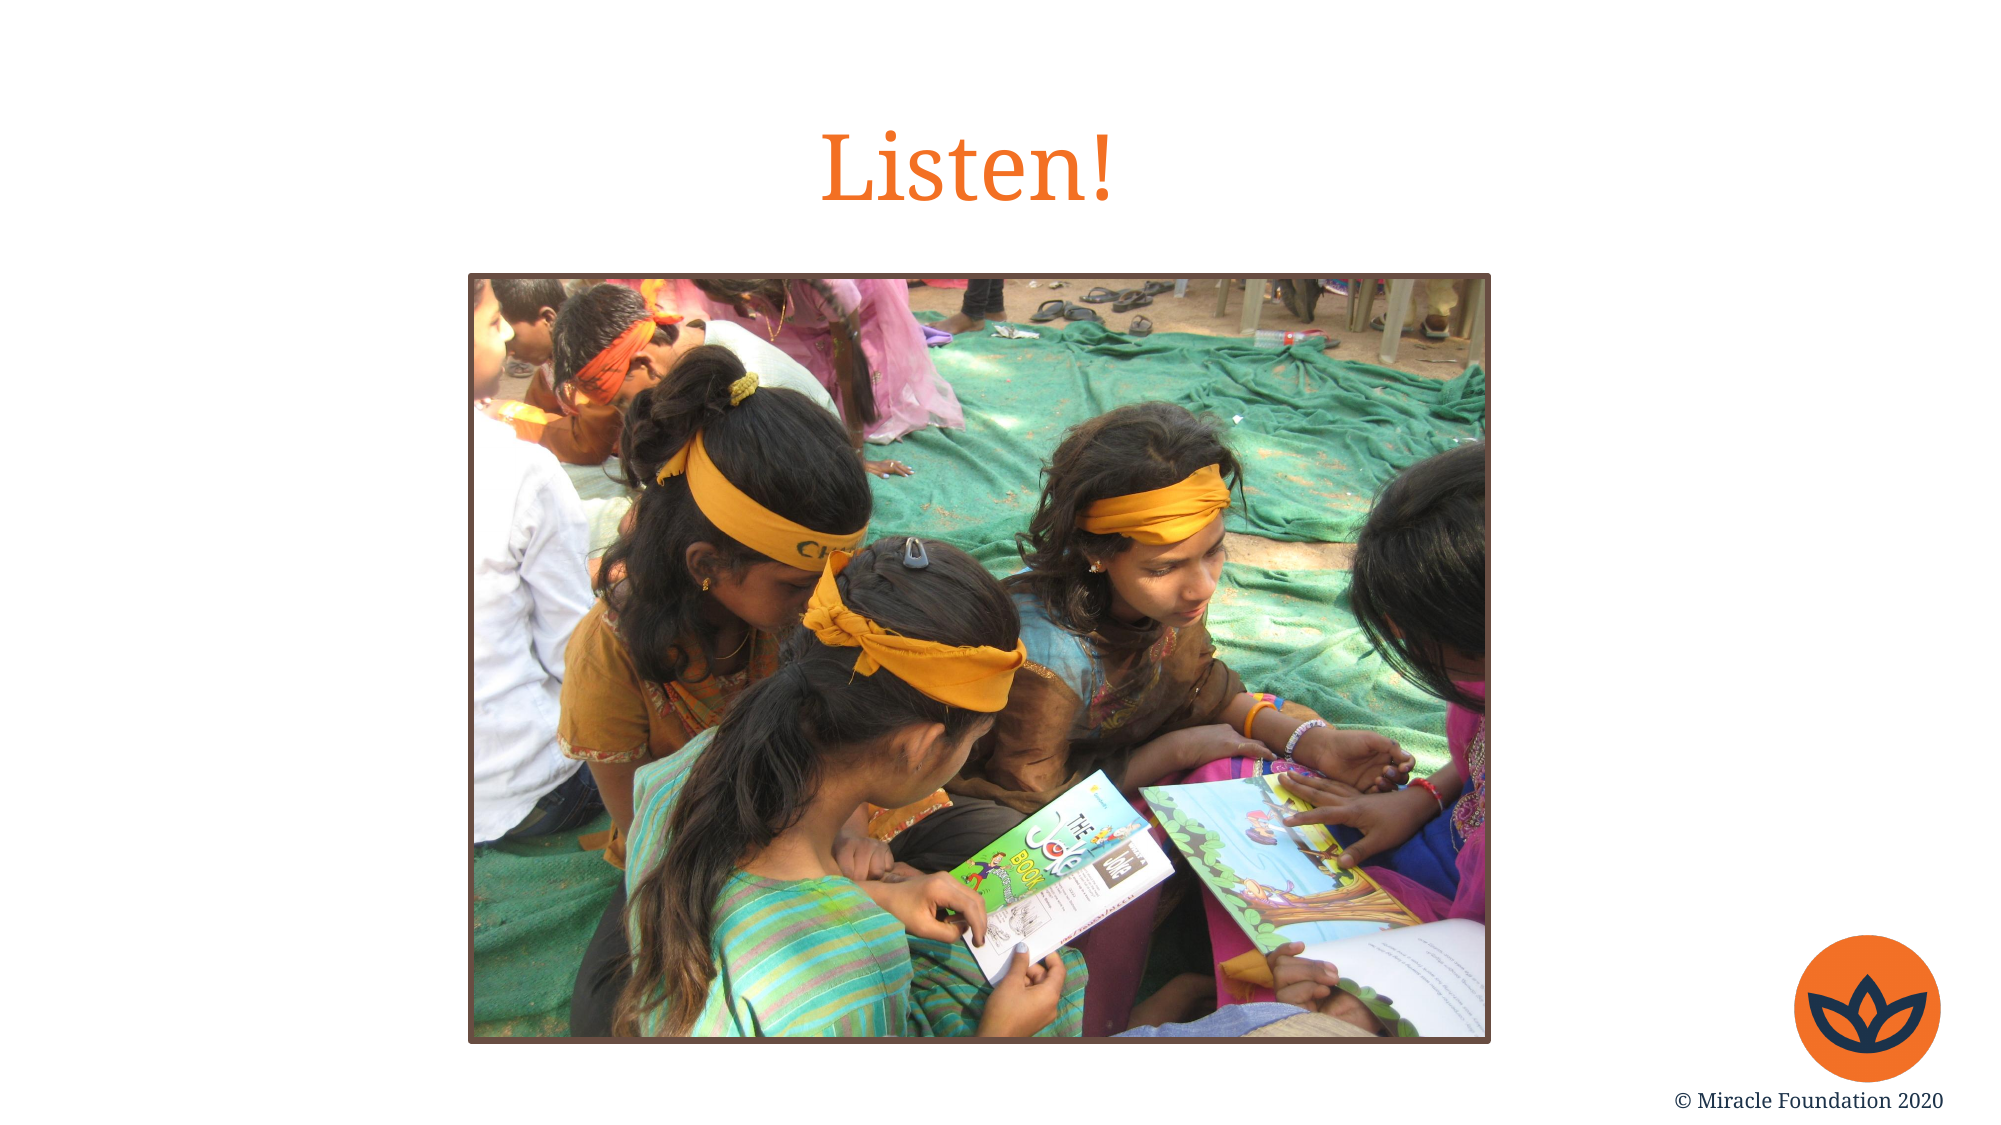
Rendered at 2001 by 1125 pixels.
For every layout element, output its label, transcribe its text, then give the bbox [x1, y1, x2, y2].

picture [473, 278, 1485, 1038]
text_box © Miracle Foundation 2020 [1659, 1080, 1969, 1122]
picture [1774, 918, 1955, 1080]
title Listen! [106, 61, 1832, 280]
